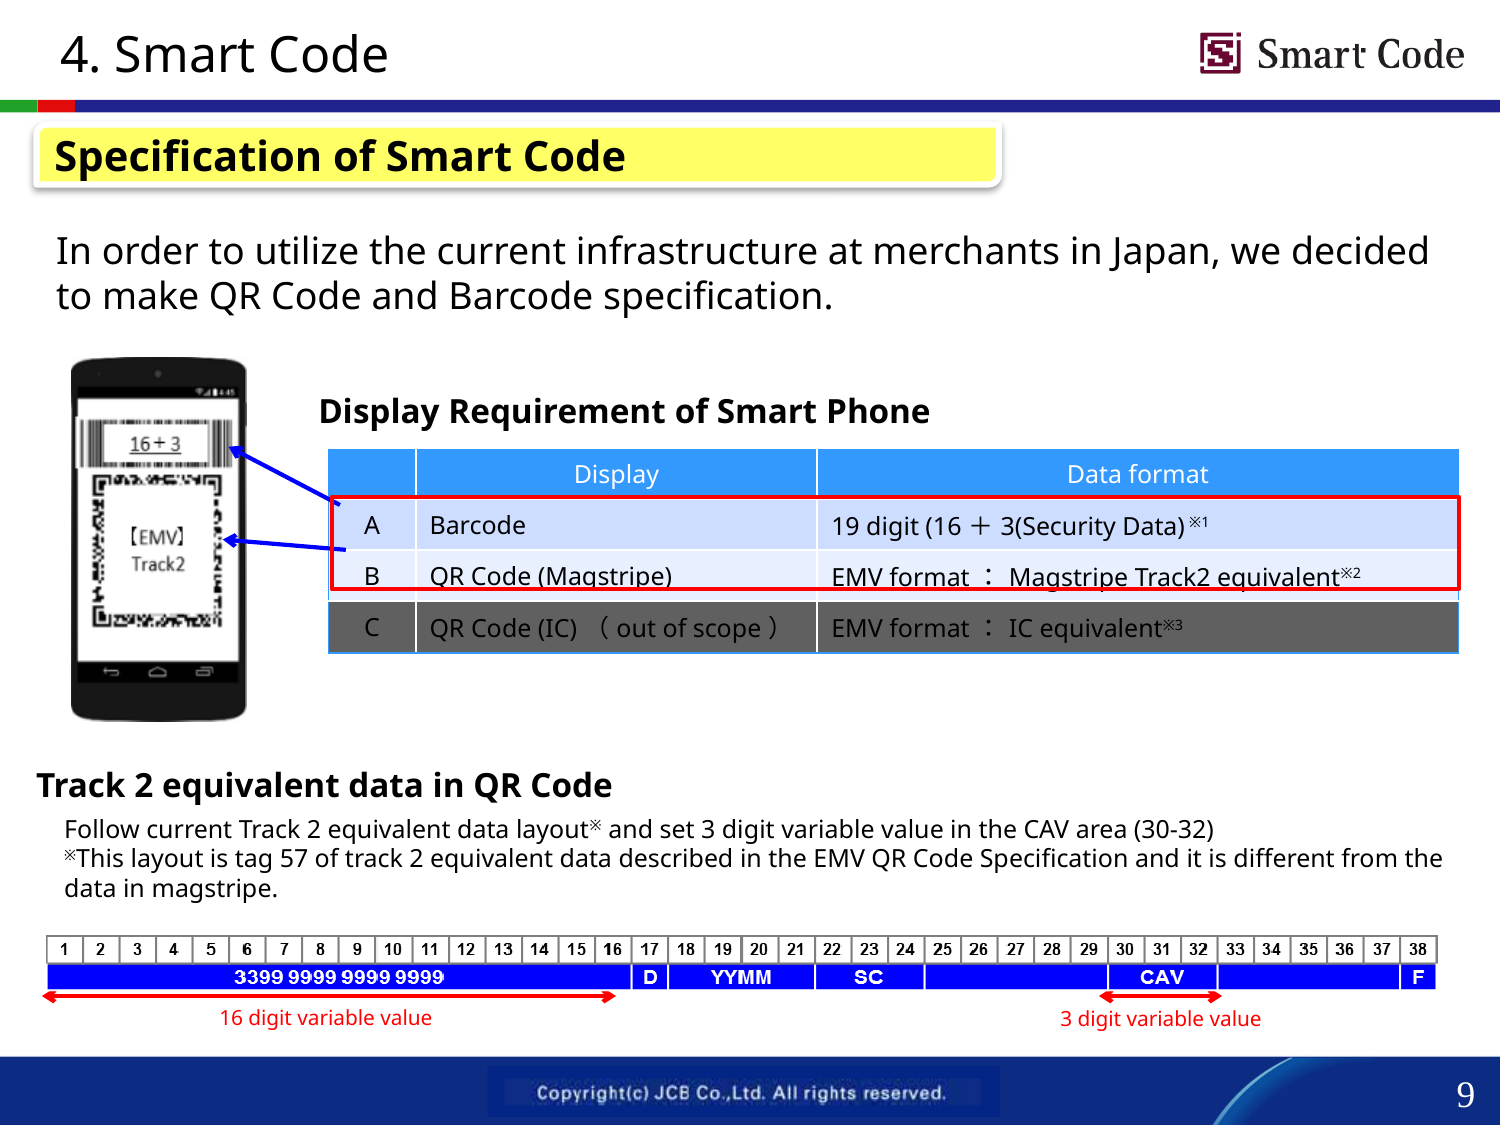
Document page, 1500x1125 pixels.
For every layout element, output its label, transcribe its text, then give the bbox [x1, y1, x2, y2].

text_box 4. Smart Code [44, 21, 1189, 84]
slide_number 9 [1281, 1062, 1491, 1118]
table_header [345, 450, 415, 495]
text_box Track 2 equivalent data in QR Code [21, 756, 789, 812]
table_cell C [329, 602, 415, 652]
text_box [330, 495, 1461, 591]
table_cell B [329, 558, 415, 600]
text_box In order to utilize the current infrastructure at merchants in Japan, we decided to make QR Code and Barcode specification. [41, 219, 1451, 325]
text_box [222, 539, 346, 551]
text_box Display Requirement of Smart Phone [303, 383, 1071, 438]
text_box Follow current Track 2 equivalent data layout※ and set 3 digit variable value in the CAV area (30-32) ※This layout is tag 57 of track 2 equivalent data described in the EMV QR Code Specification and it is different from the data in magstripe. [49, 805, 1478, 911]
table_header Data format [818, 450, 1458, 495]
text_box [228, 446, 341, 506]
table_header Display [417, 450, 816, 495]
picture [1193, 16, 1470, 80]
text_box Specification of Smart Code [33, 121, 1002, 188]
table_cell EMV format：IC equivalent※3 [818, 602, 1458, 652]
table_cell QR Code (IC)（out of scope） [417, 602, 816, 652]
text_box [41, 933, 1438, 1039]
picture [0, 249, 1500, 1125]
table_cell QR Code (Magstripe) [417, 591, 816, 600]
table_cell EMV format：Magstripe Track2 equivalent※2 [818, 591, 1458, 600]
